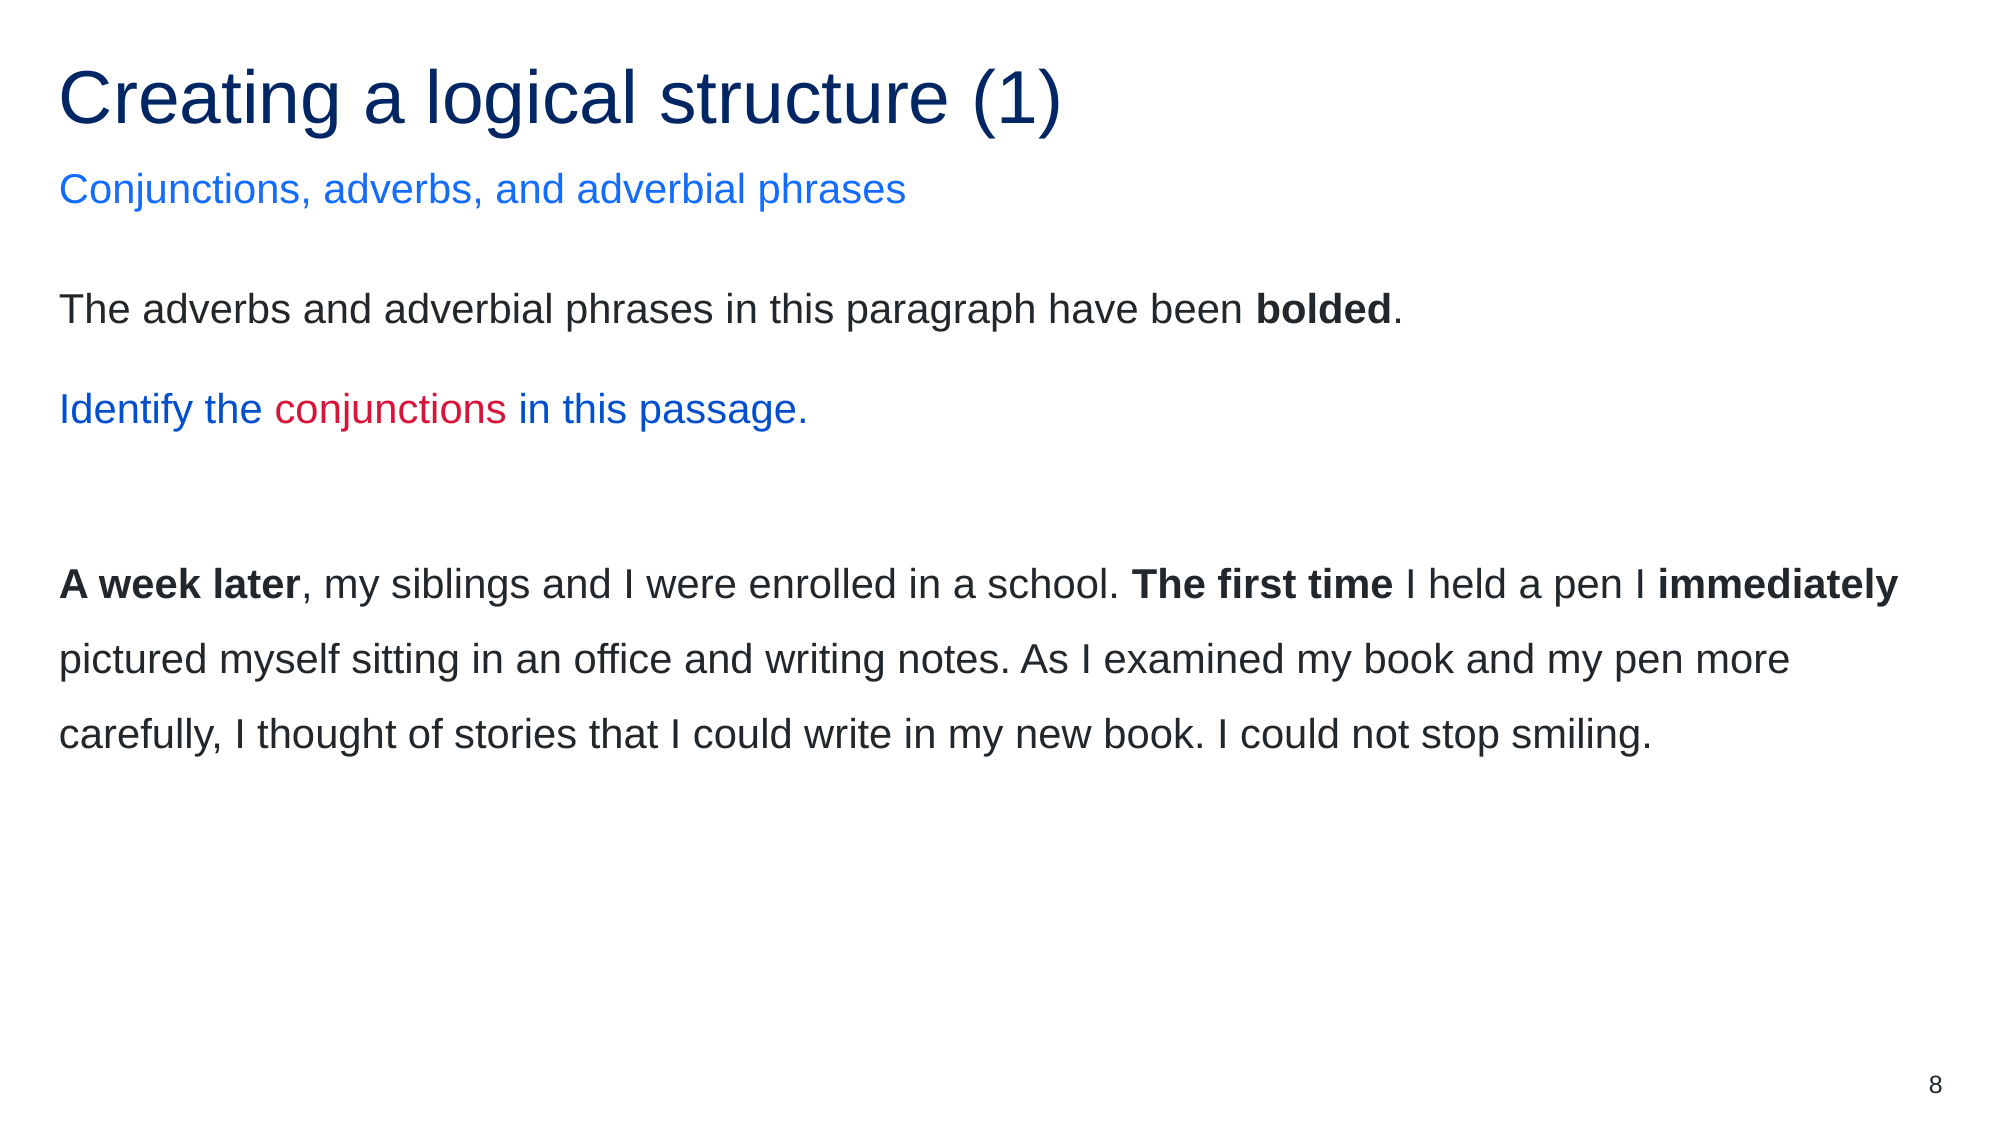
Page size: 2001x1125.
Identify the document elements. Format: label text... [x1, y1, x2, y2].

title Creating a logical structure (1) [59, 59, 1943, 149]
list The adverbs and adverbial phrases in this paragraph have been bolded. Identify the conjunctions in this passage. A week later, my siblings and I were enrolled in a school. The first time I held a pen I immediately pictured myself sitting in an office and writing notes. As I examined my book and my pen more carefully, I thought of stories that I could write in my new book. I could not stop smiling. [59, 257, 1943, 1046]
slide_number 8 [1824, 1068, 1943, 1099]
list Conjunctions, adverbs, and adverbial phrases [59, 161, 1943, 212]
